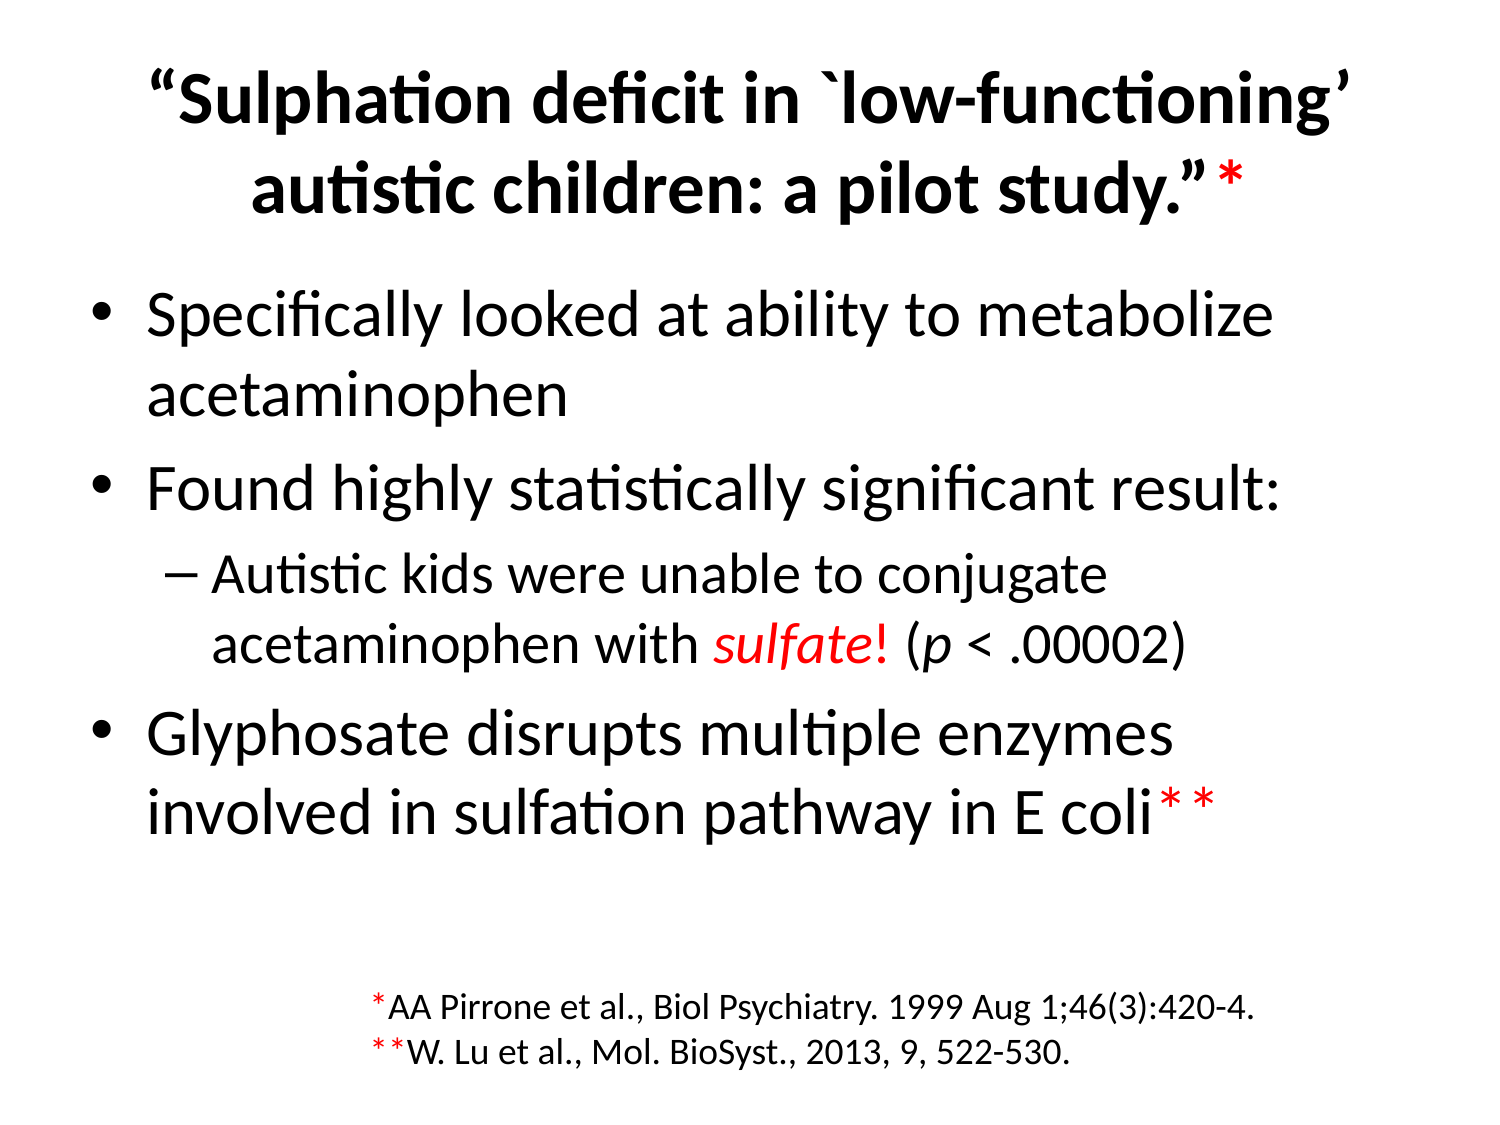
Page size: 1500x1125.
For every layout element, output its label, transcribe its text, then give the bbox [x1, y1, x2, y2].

list Specifically looked at ability to metabolize acetaminophen Found highly statistically significant result: Autistic kids were unable to conjugate acetaminophen with sulfate! (p < .00002) Glyphosate disrupts multiple enzymes involved in sulfation pathway in E coli** [75, 262, 1425, 1005]
text_box *AA Pirrone et al., Biol Psychiatry. 1999 Aug 1;46(3):420-4. **W. Lu et al., Mol. BioSyst., 2013, 9, 522-530. [354, 974, 1271, 1080]
title “Sulphation deficit in `low-functioning’ autistic children: a pilot study.”* [75, 45, 1425, 233]
